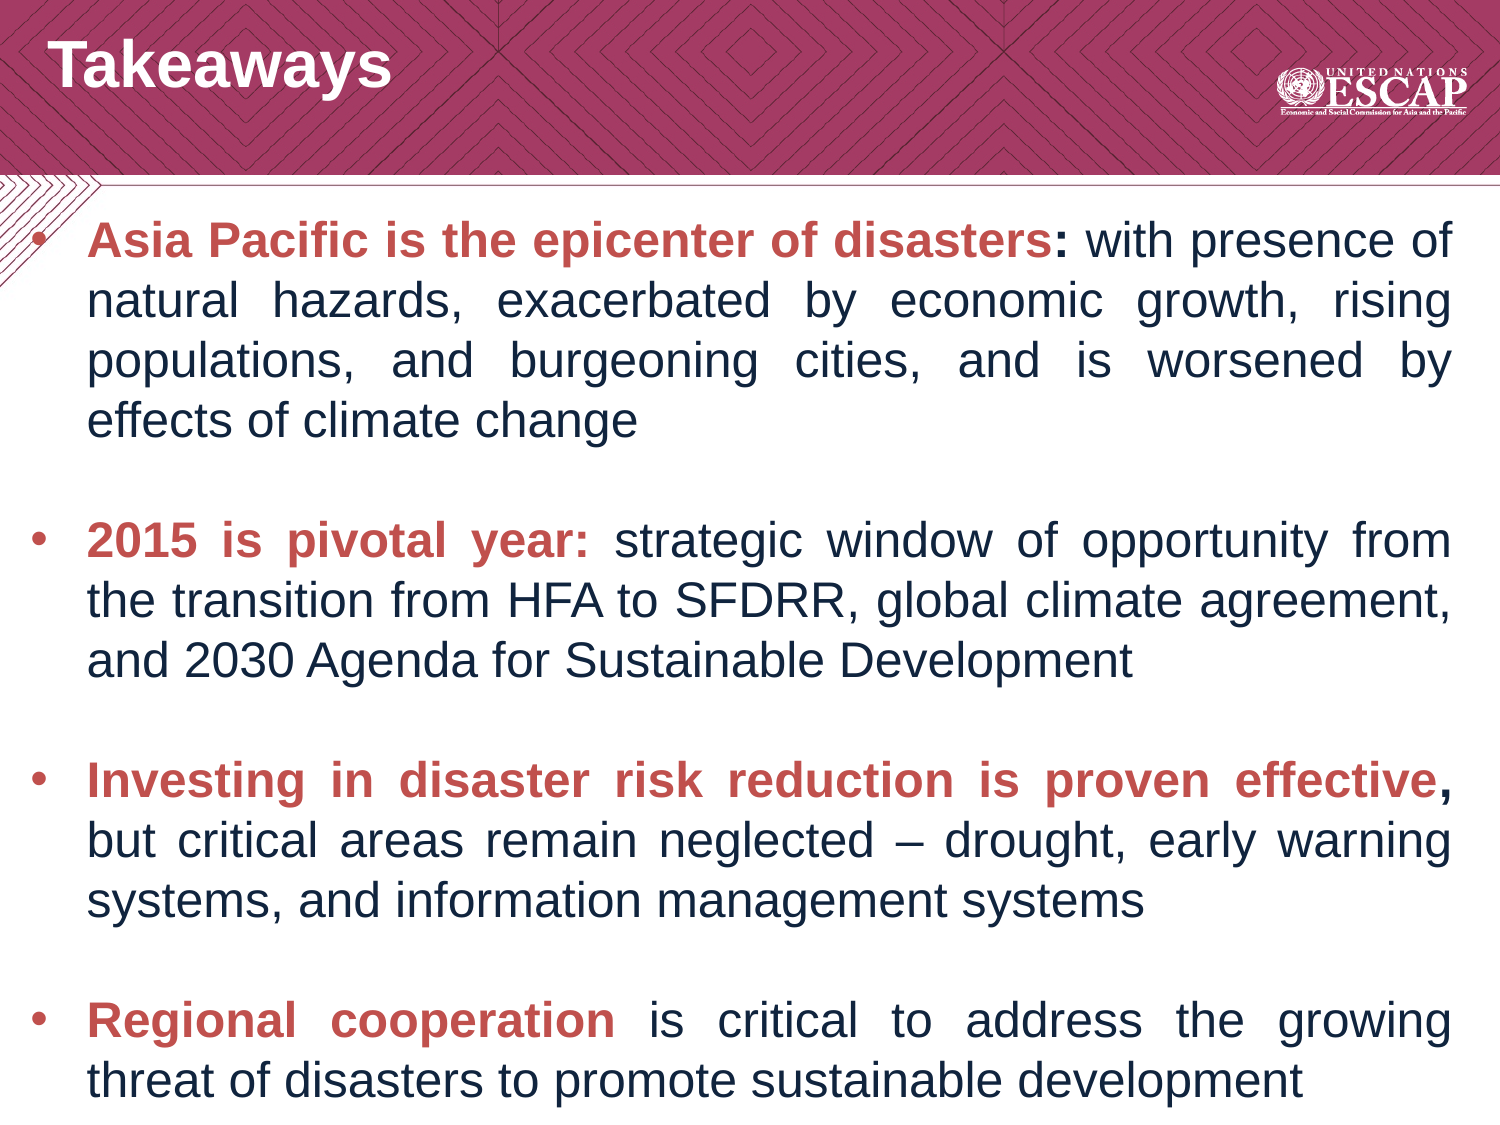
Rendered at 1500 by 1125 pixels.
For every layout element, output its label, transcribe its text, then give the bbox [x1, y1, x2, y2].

text_box Asia Pacific is the epicenter of disasters: with presence of natural hazards, exacerbated by economic growth, rising populations, and burgeoning cities, and is worsened by effects of climate change 2015 is pivotal year: strategic window of opportunity from the transition from HFA to SFDRR, global climate agreement, and 2030 Agenda for Sustainable Development Investing in disaster risk reduction is proven effective, but critical areas remain neglected – drought, early warning systems, and information management systems Regional cooperation is critical to address the growing threat of disasters to promote sustainable development [15, 200, 1468, 1116]
picture [0, 0, 1500, 1125]
